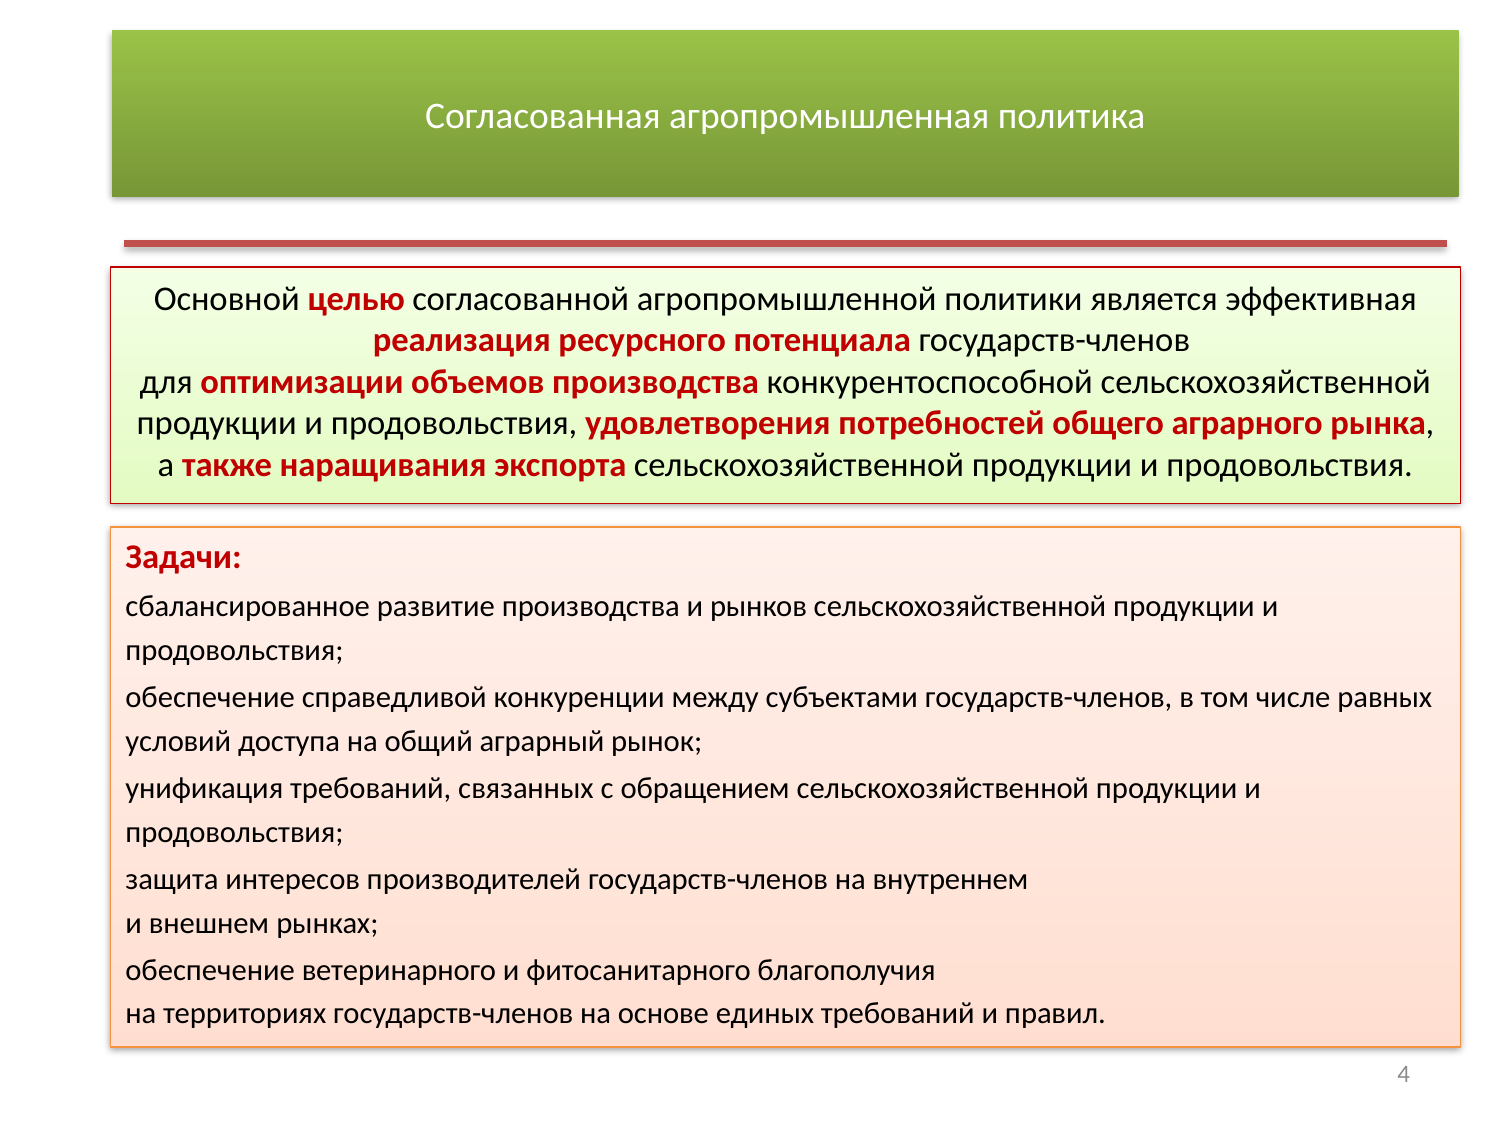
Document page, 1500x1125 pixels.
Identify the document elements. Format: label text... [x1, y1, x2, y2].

subtitle Задачи: сбалансированное развитие производства и рынков сельскохозяйственной продукции и продовольствия; обеспечение справедливой конкуренции между субъектами государств-членов, в том числе равных условий доступа на общий аграрный рынок; унификация требований, связанных с обращением сельскохозяйственной продукции и продовольствия; защита интересов производителей государств-членов на внутреннем и внешнем рынках; обеспечение ветеринарного и фитосанитарного благополучия на территориях государств-членов на основе единых требований и правил. [110, 526, 1461, 1048]
text_box Основной целью согласованной агропромышленной политики является эффективная реализация ресурсного потенциала государств-членов для оптимизации объемов производства конкурентоспособной сельскохозяйственной продукции и продовольствия, удовлетворения потребностей общего аграрного рынка, а также наращивания экспорта сельскохозяйственной продукции и продовольствия. [110, 266, 1461, 504]
slide_number 4 [1074, 1042, 1425, 1103]
title Согласованная агропромышленная политика [112, 30, 1459, 197]
